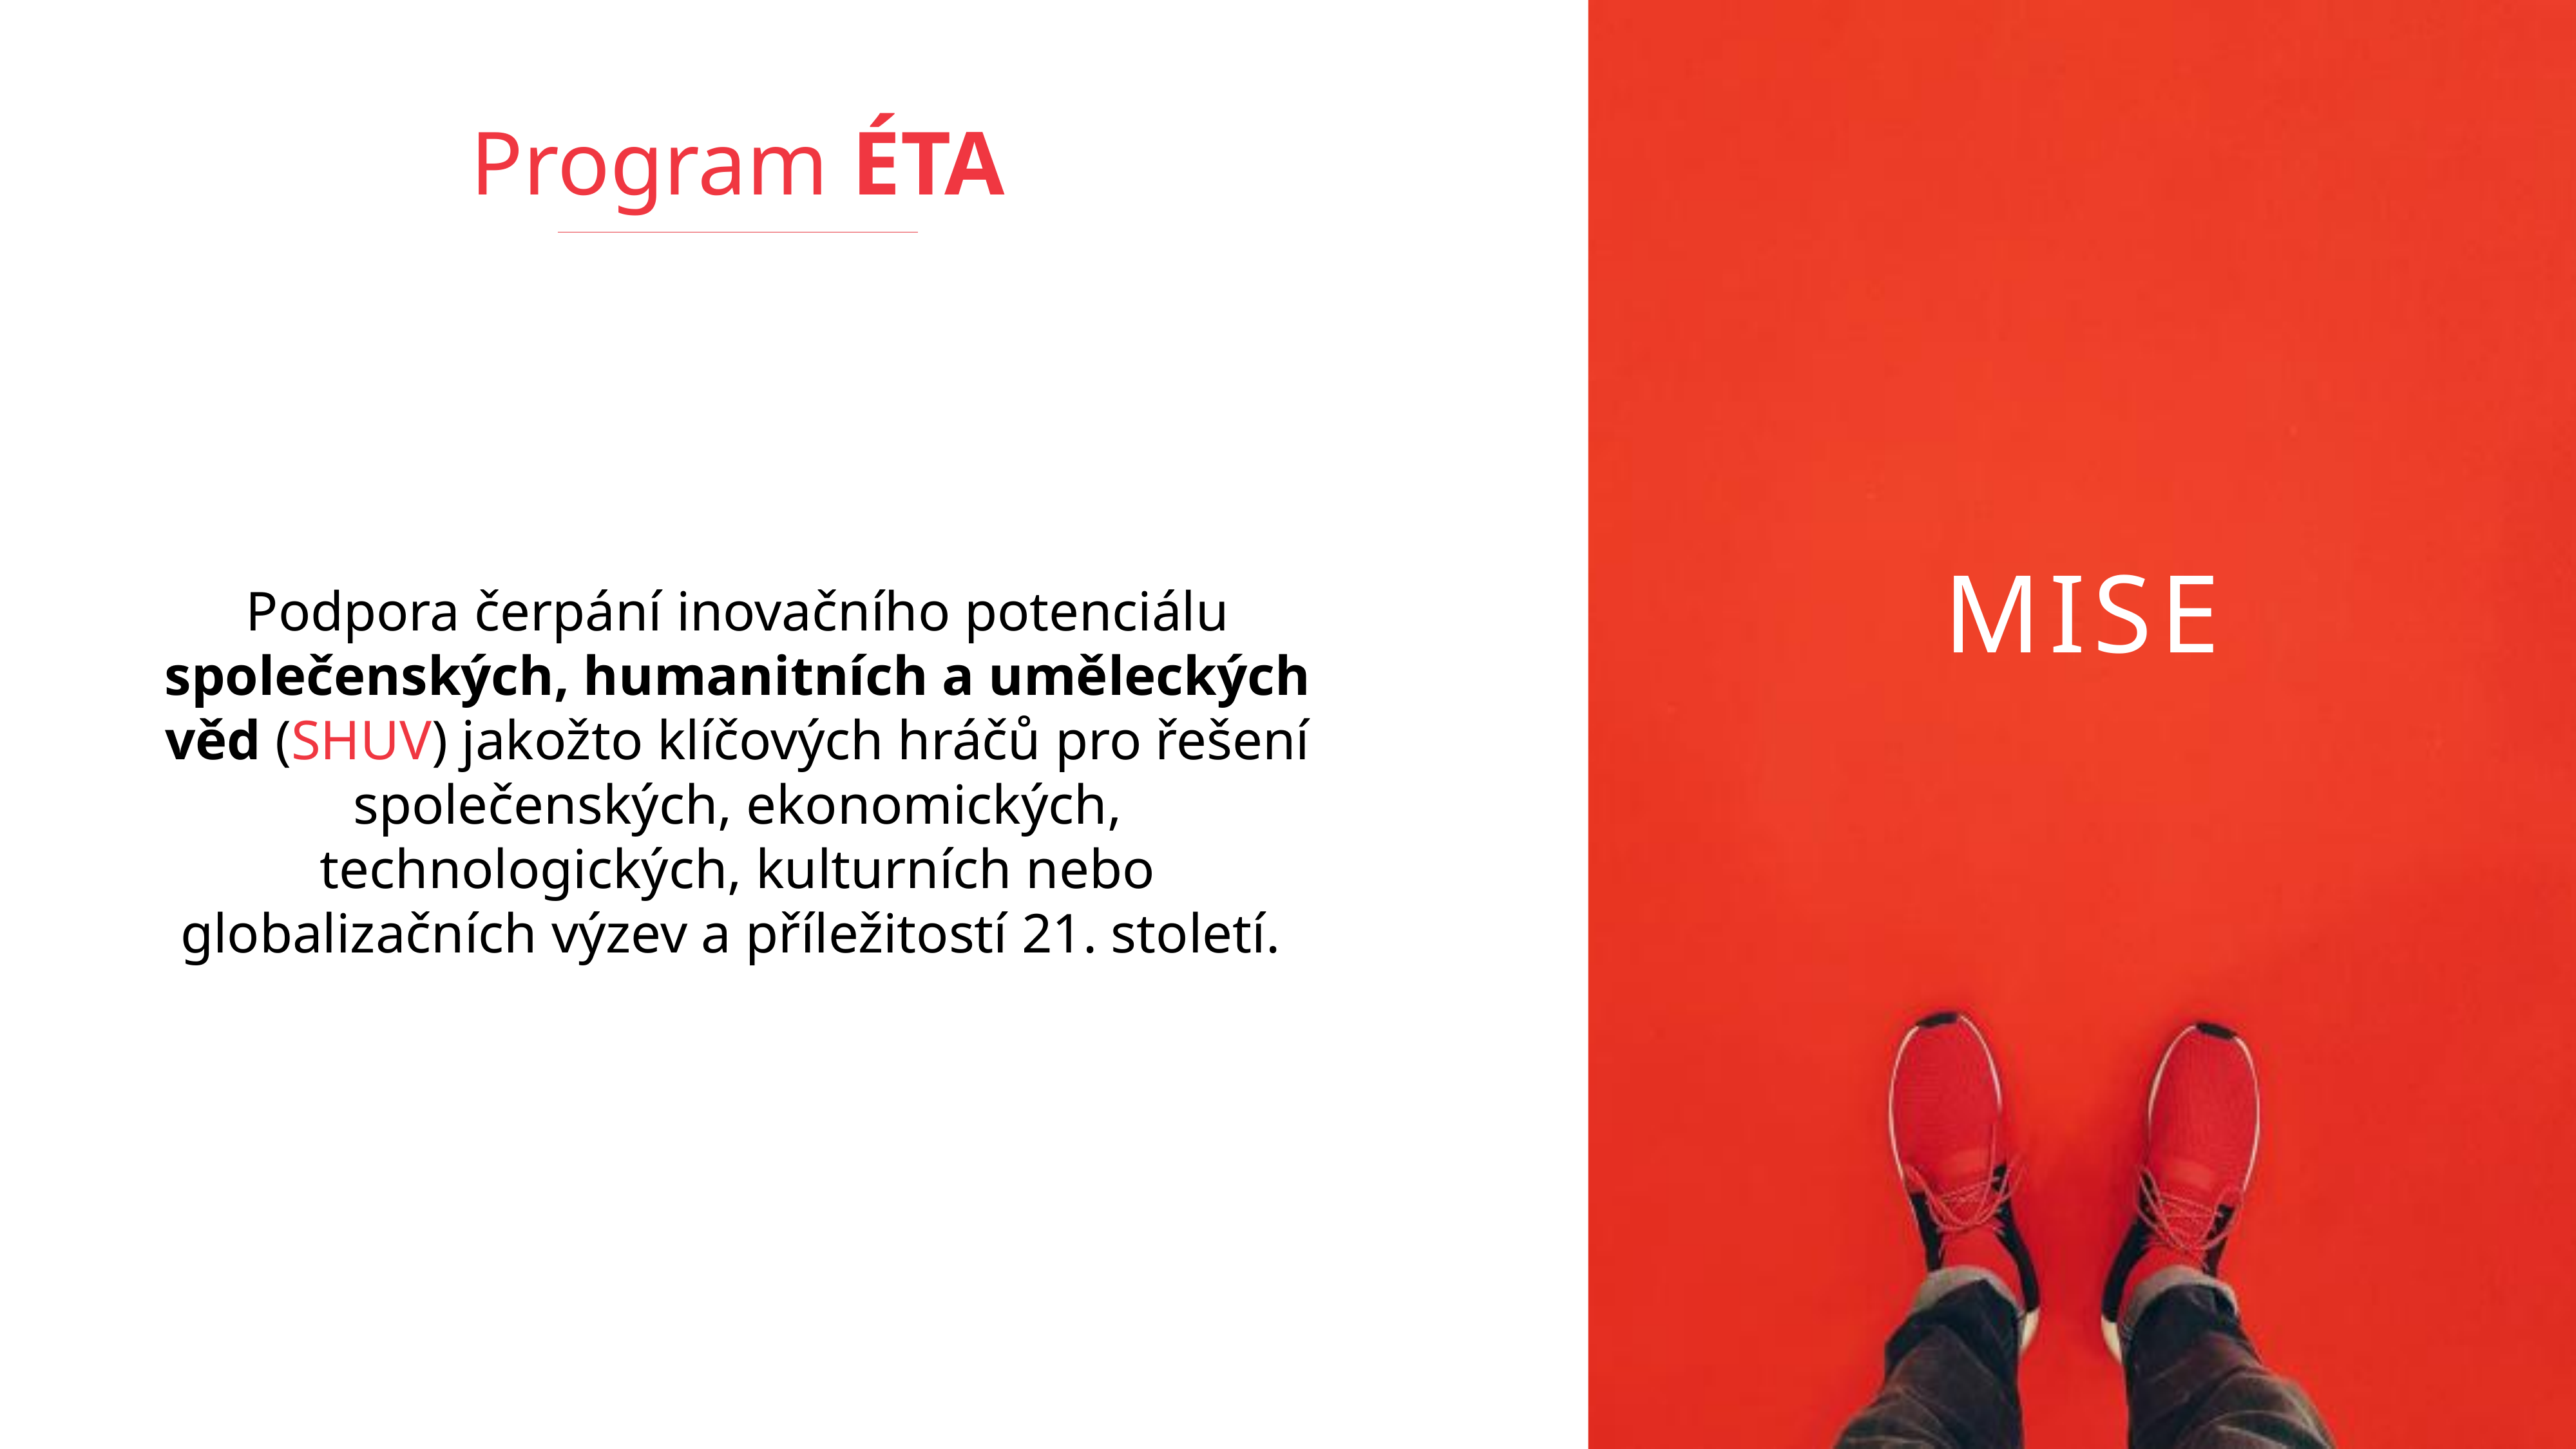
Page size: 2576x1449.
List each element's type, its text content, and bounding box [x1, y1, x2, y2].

text_box Podpora čerpání inovačního potenciálu společenských, humanitních a uměleckých věd (SHUV) jakožto klíčových hráčů pro řešení společenských, ekonomických, technologických, kulturních nebo globalizačních výzev a příležitostí 21. století. [150, 572, 1326, 969]
text_box Program ÉTA [93, 102, 1382, 217]
picture [1588, 0, 2576, 1449]
